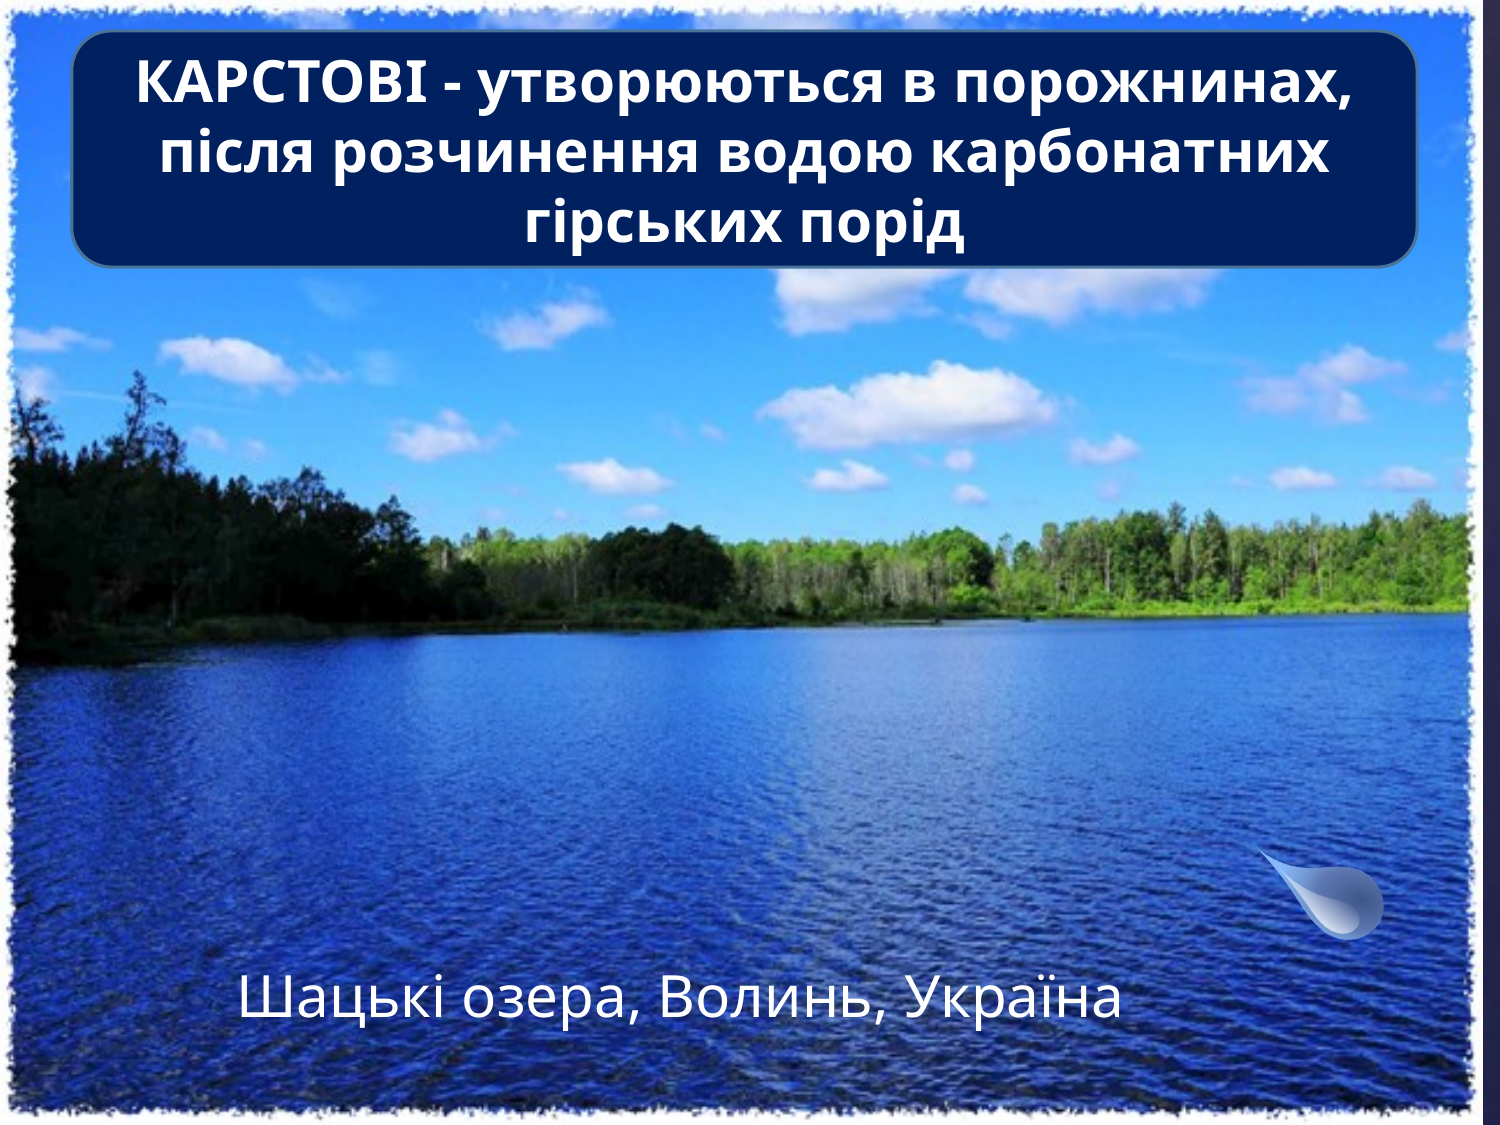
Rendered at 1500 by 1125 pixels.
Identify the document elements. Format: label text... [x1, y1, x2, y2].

picture [0, 0, 1483, 1125]
text_box Шацькі озера, Волинь, Україна [1491, 532, 1500, 1037]
